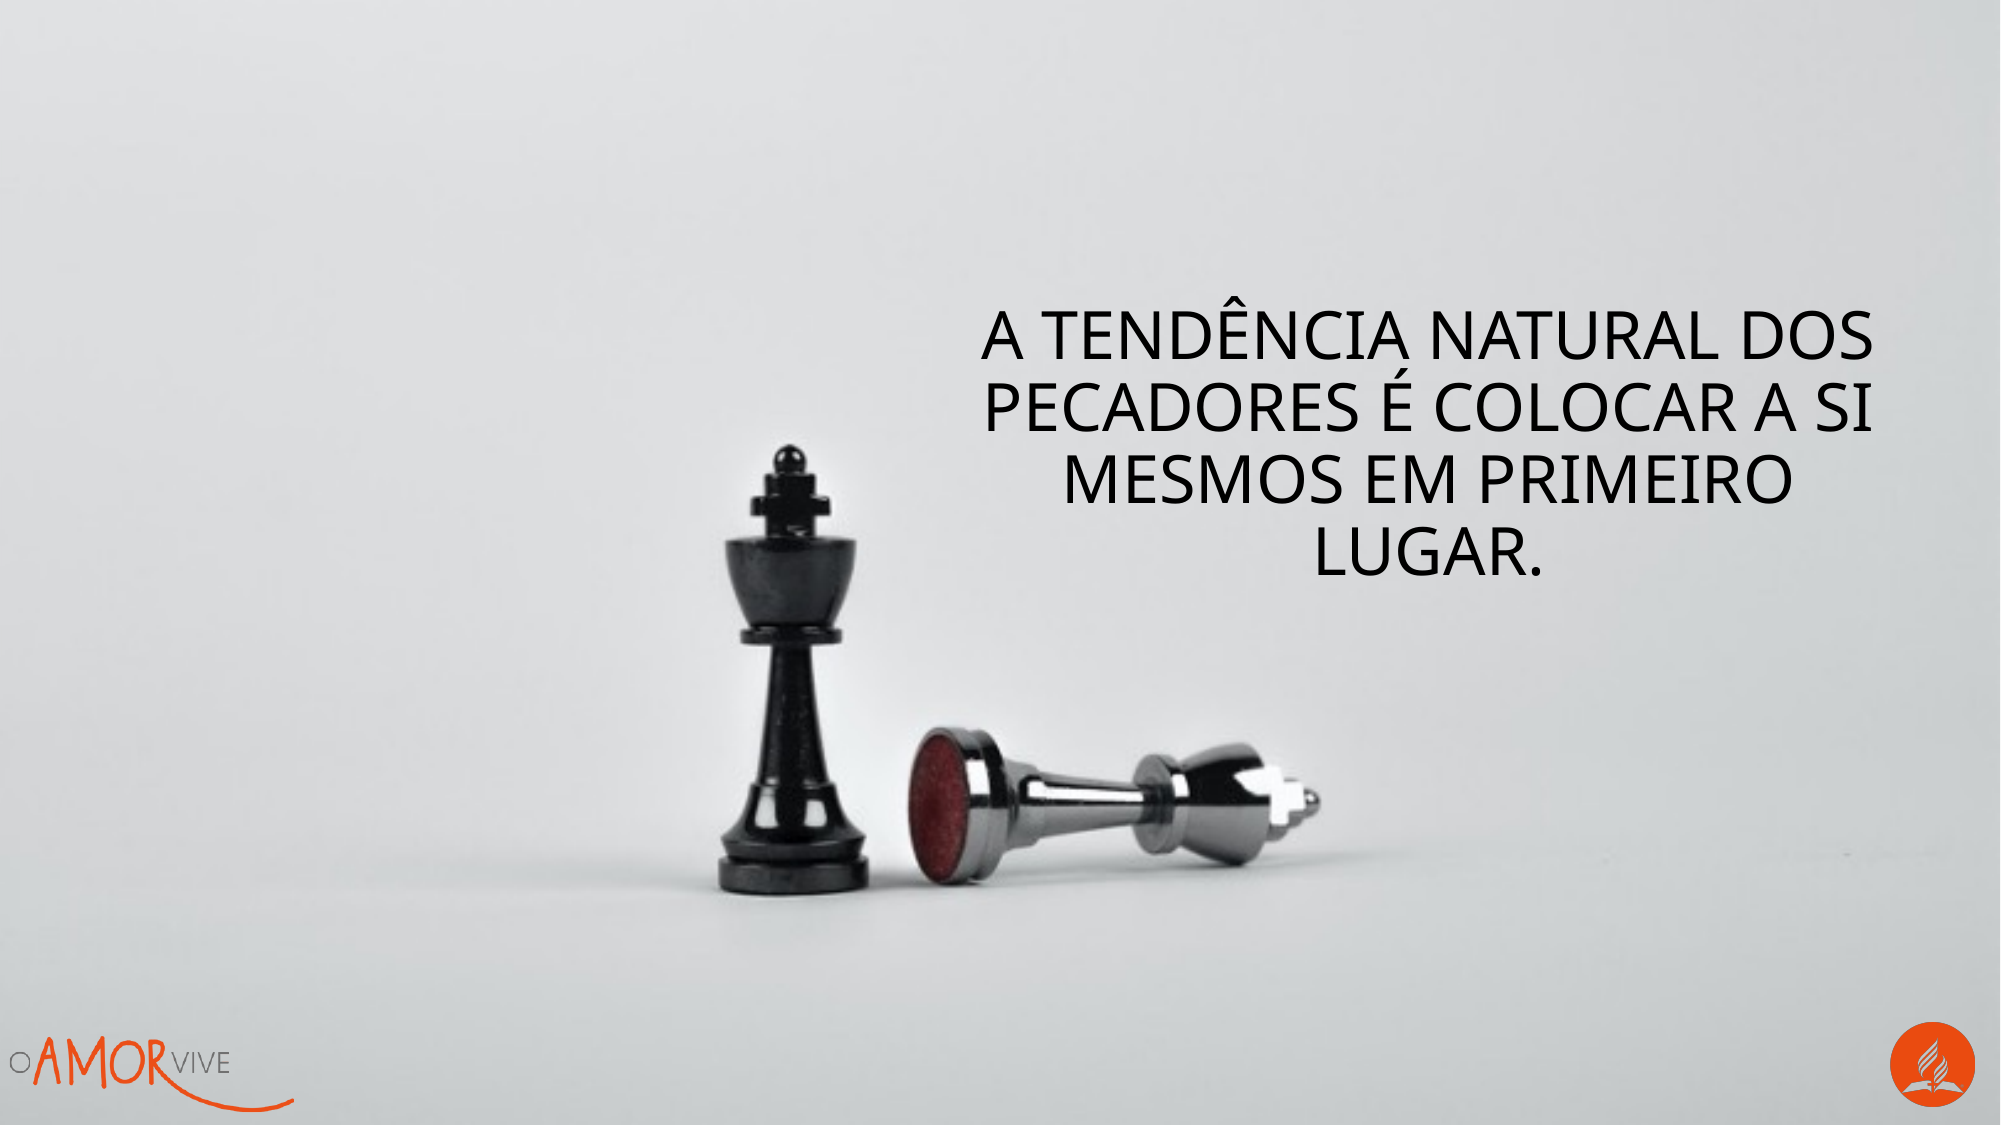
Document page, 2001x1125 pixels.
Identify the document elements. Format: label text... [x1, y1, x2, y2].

list A tendência natural dos pecadores é colocar a si mesmos em primeiro lugar. [950, 38, 1908, 855]
picture [0, 0, 2001, 1125]
